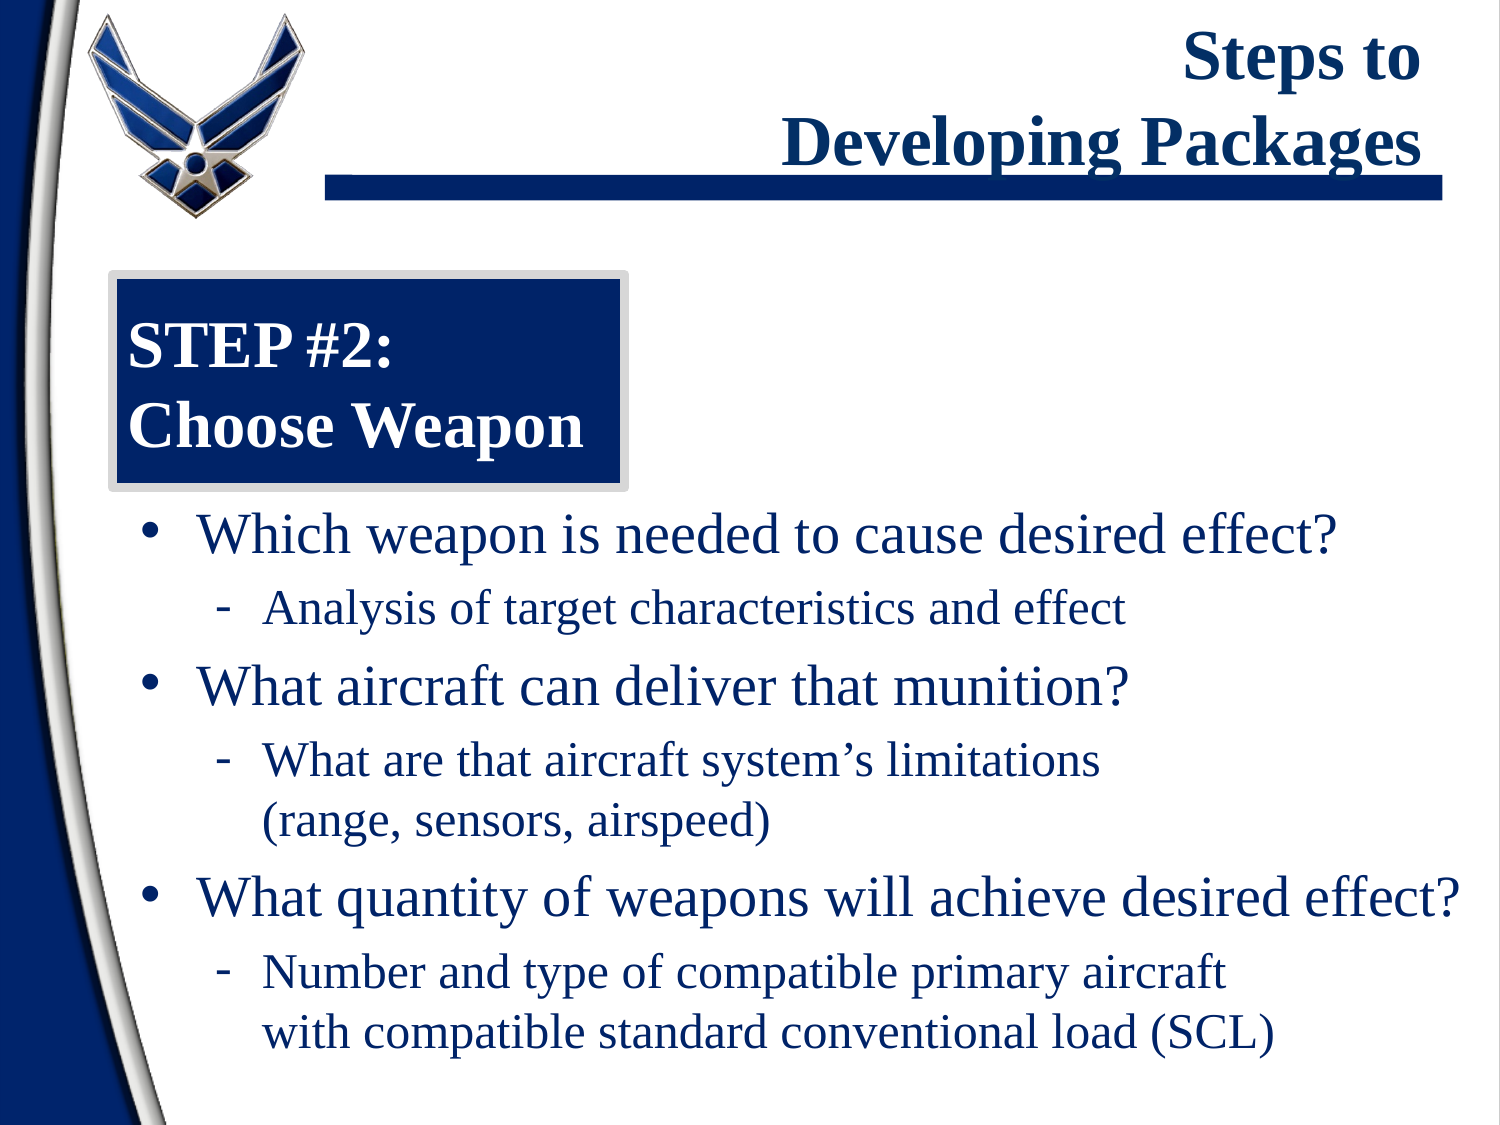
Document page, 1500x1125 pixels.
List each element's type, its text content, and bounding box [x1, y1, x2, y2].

picture [0, 0, 1500, 1125]
title Steps to Developing Packages [87, 0, 1438, 188]
list Which weapon is needed to cause desired effect? Analysis of target characteristics and effect What aircraft can deliver that munition? What are that aircraft system’s limitations (range, sensors, airspeed) What quantity of weapons will achieve desired effect? Number and type of compatible primary aircraft with compatible standard conventional load (SCL) [124, 487, 1500, 1125]
text_box STEP #2: Choose Weapon [108, 270, 629, 492]
